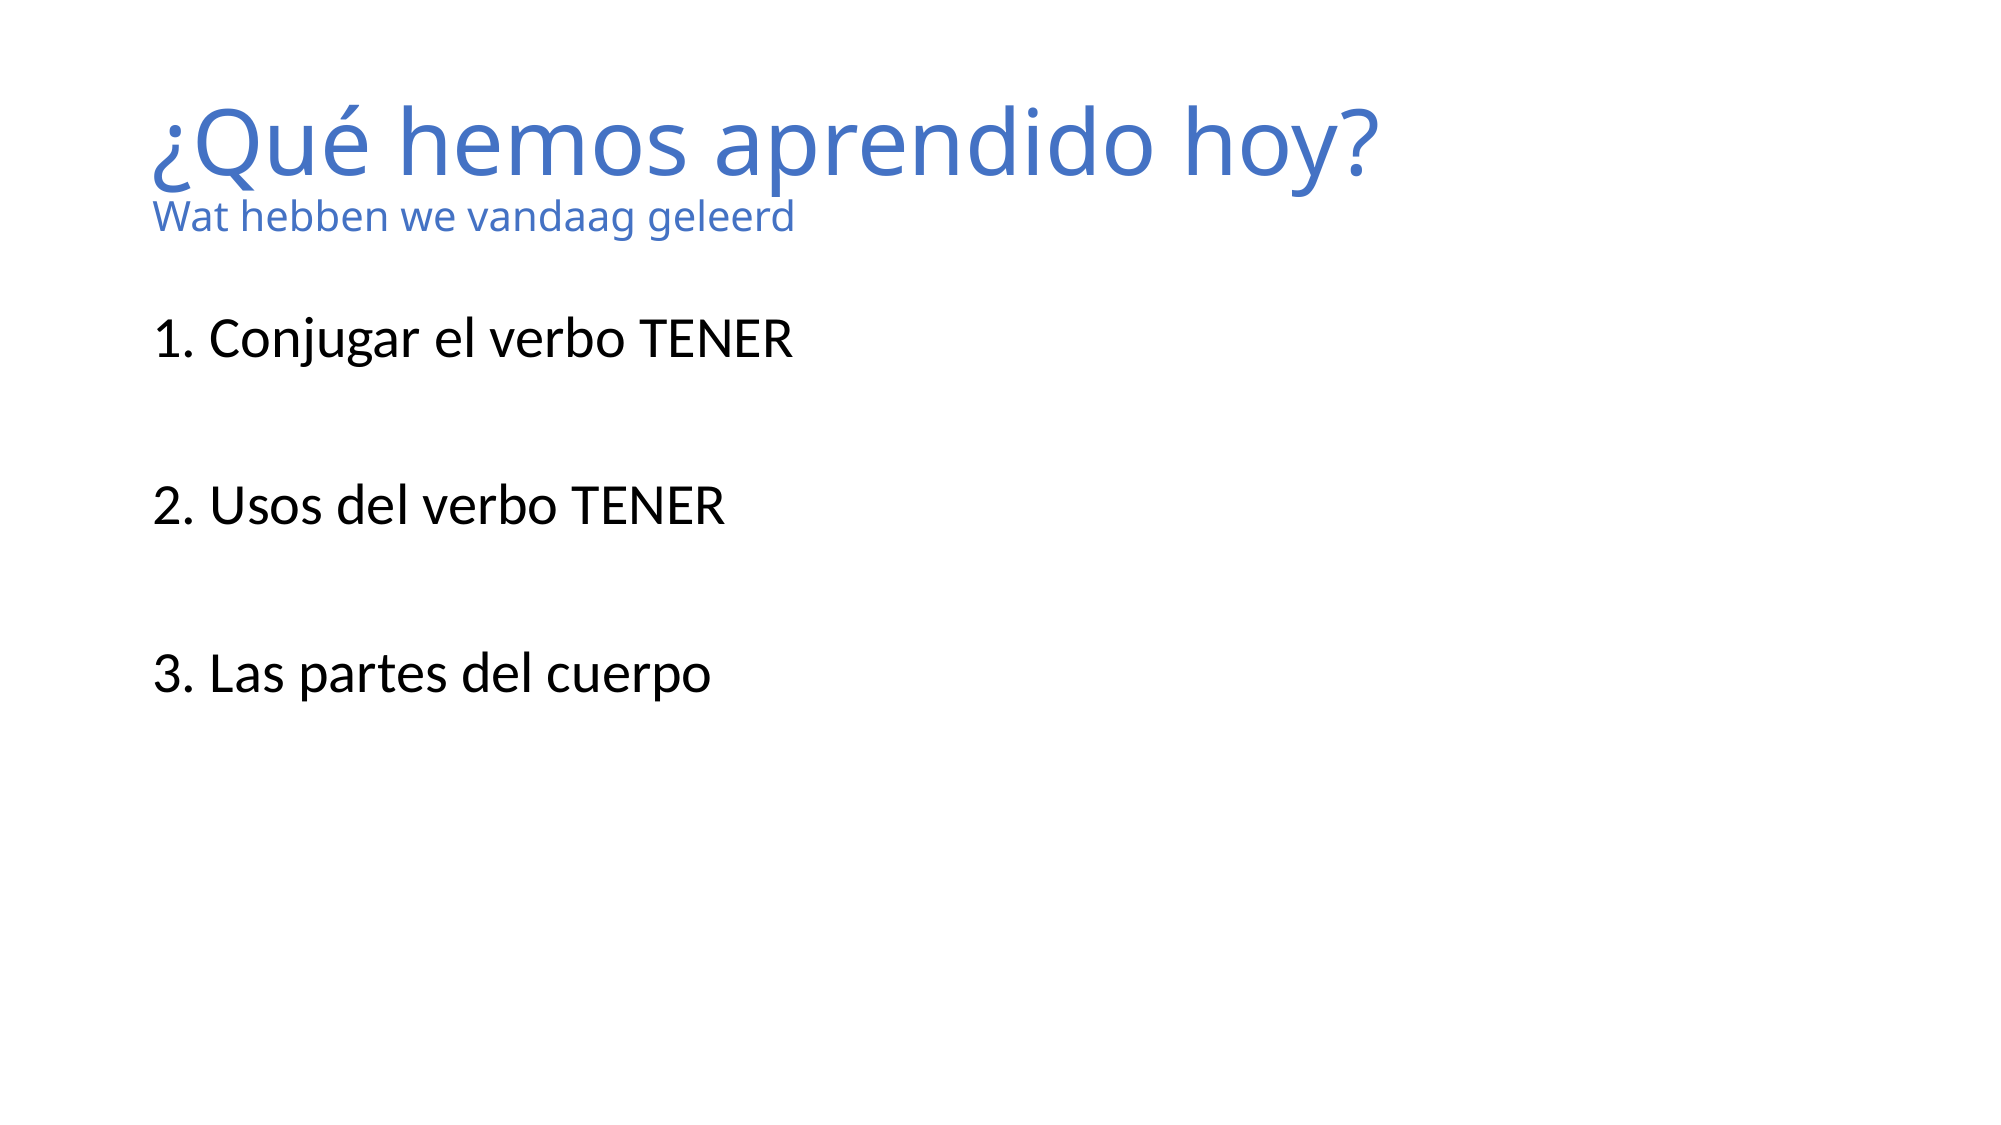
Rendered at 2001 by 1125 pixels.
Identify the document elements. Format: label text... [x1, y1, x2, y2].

list 1. Conjugar el verbo TENER 2. Usos del verbo TENER 3. Las partes del cuerpo [137, 299, 1863, 1014]
title ¿Qué hemos aprendido hoy? Wat hebben we vandaag geleerd [137, 59, 1863, 278]
